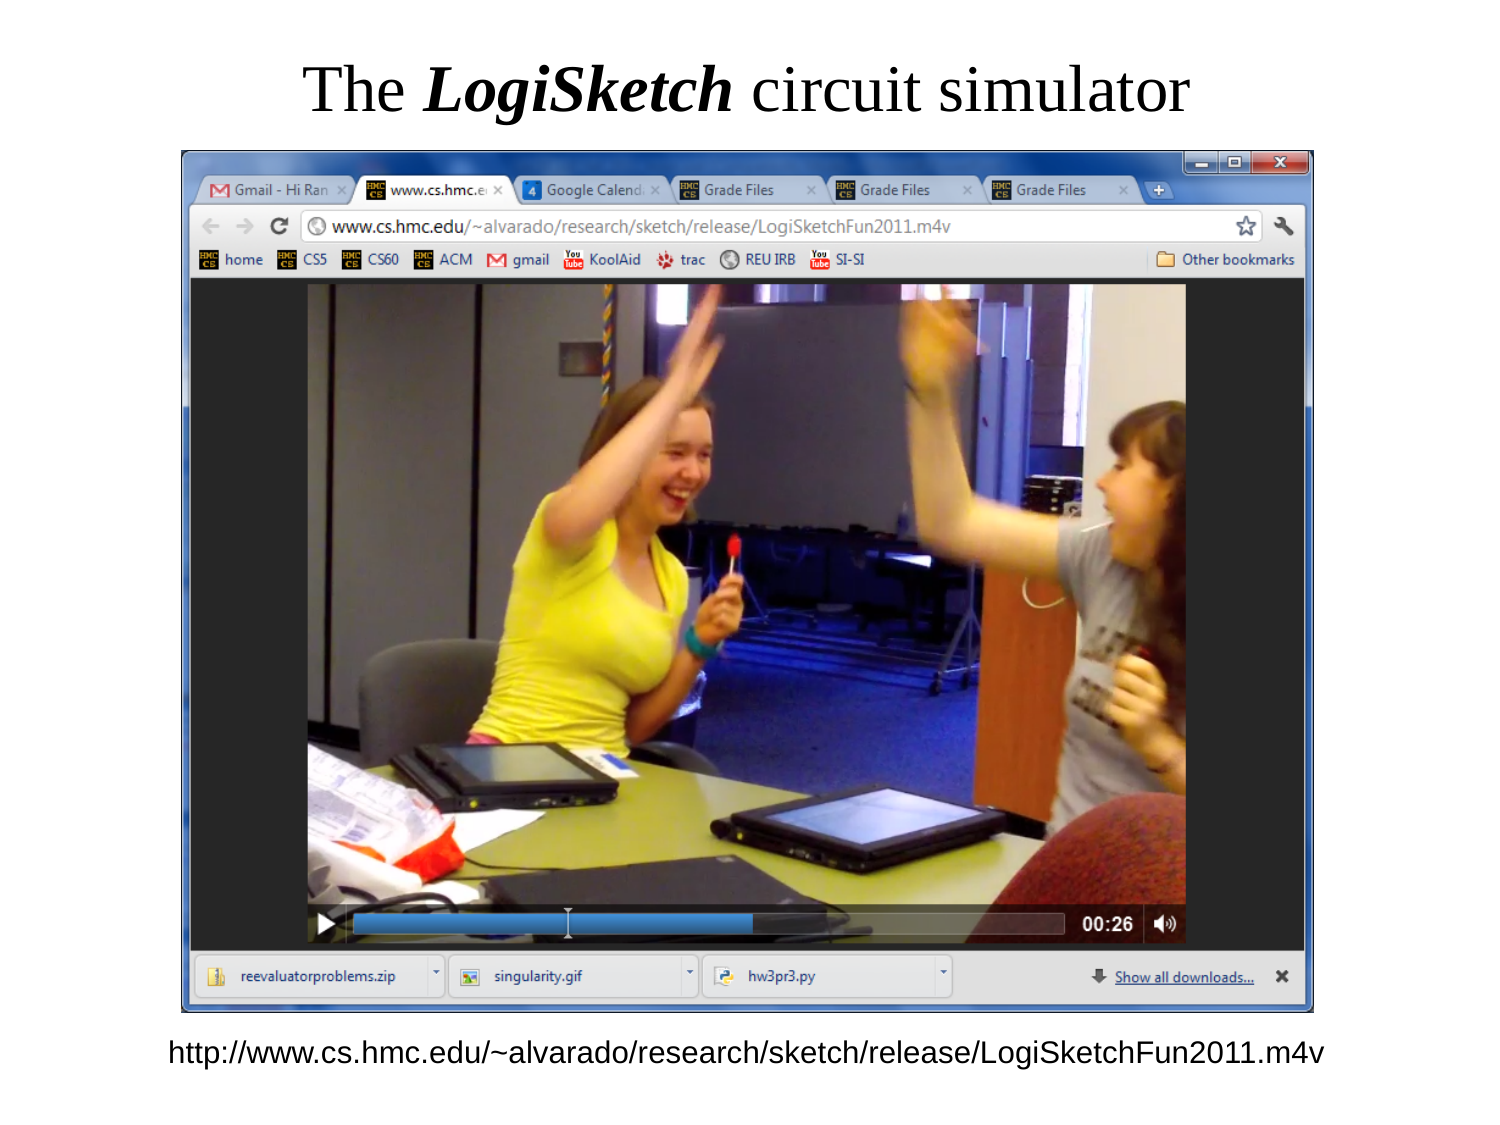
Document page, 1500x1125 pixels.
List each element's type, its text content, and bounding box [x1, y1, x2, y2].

text_box http://www.cs.hmc.edu/~alvarado/research/sketch/release/LogiSketchFun2011.m4v [153, 1024, 1342, 1078]
picture [180, 149, 1314, 1013]
text_box The LogiSketch circuit simulator [264, 37, 1231, 133]
